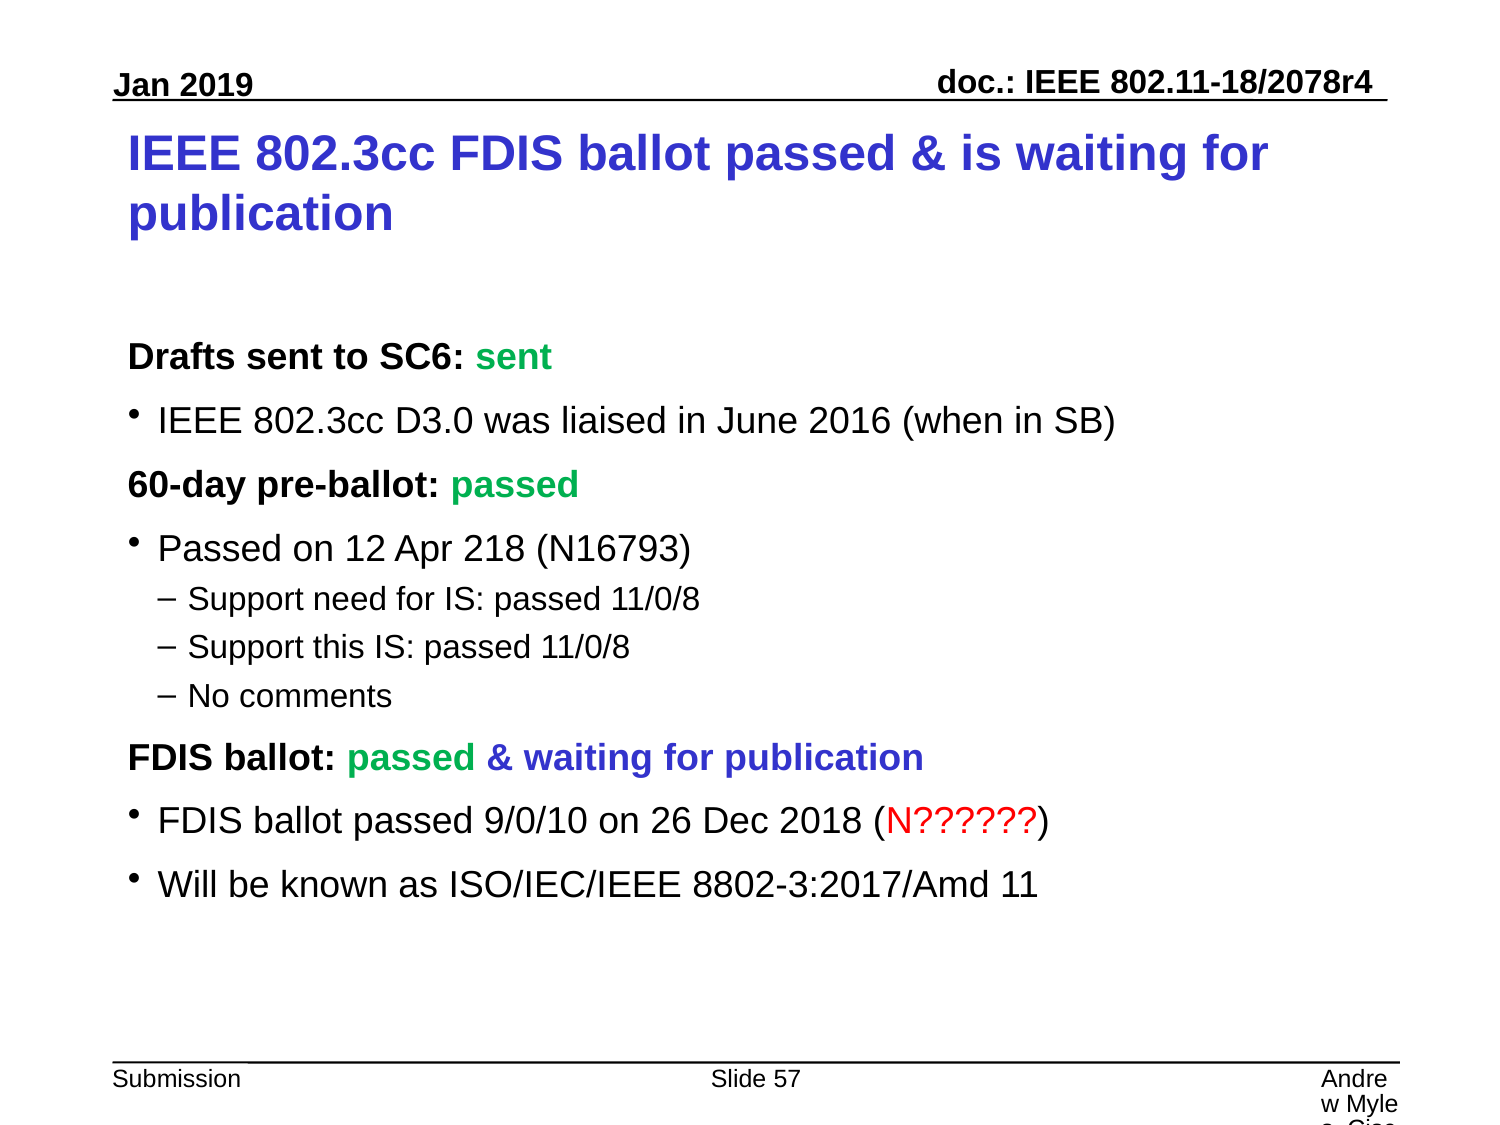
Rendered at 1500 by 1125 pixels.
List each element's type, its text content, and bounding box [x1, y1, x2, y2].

footer Andrew Myles, Cisco [1320, 1061, 1402, 1093]
slide_number Slide 57 [709, 1061, 803, 1093]
title IEEE 802.3cc FDIS ballot passed & is waiting for publication [112, 112, 1388, 288]
list Drafts sent to SC6: sent IEEE 802.3cc D3.0 was liaised in June 2016 (when in SB) 60-day pre-ballot: passed Passed on 12 Apr 218 (N16793) Support need for IS: passed 11/0/8 Support this IS: passed 11/0/8 No comments FDIS ballot: passed & waiting for publication FDIS ballot passed 9/0/10 on 26 Dec 2018 (N??????) Will be known as ISO/IEC/IEEE 8802-3:2017/Amd 11 [112, 324, 1388, 1000]
